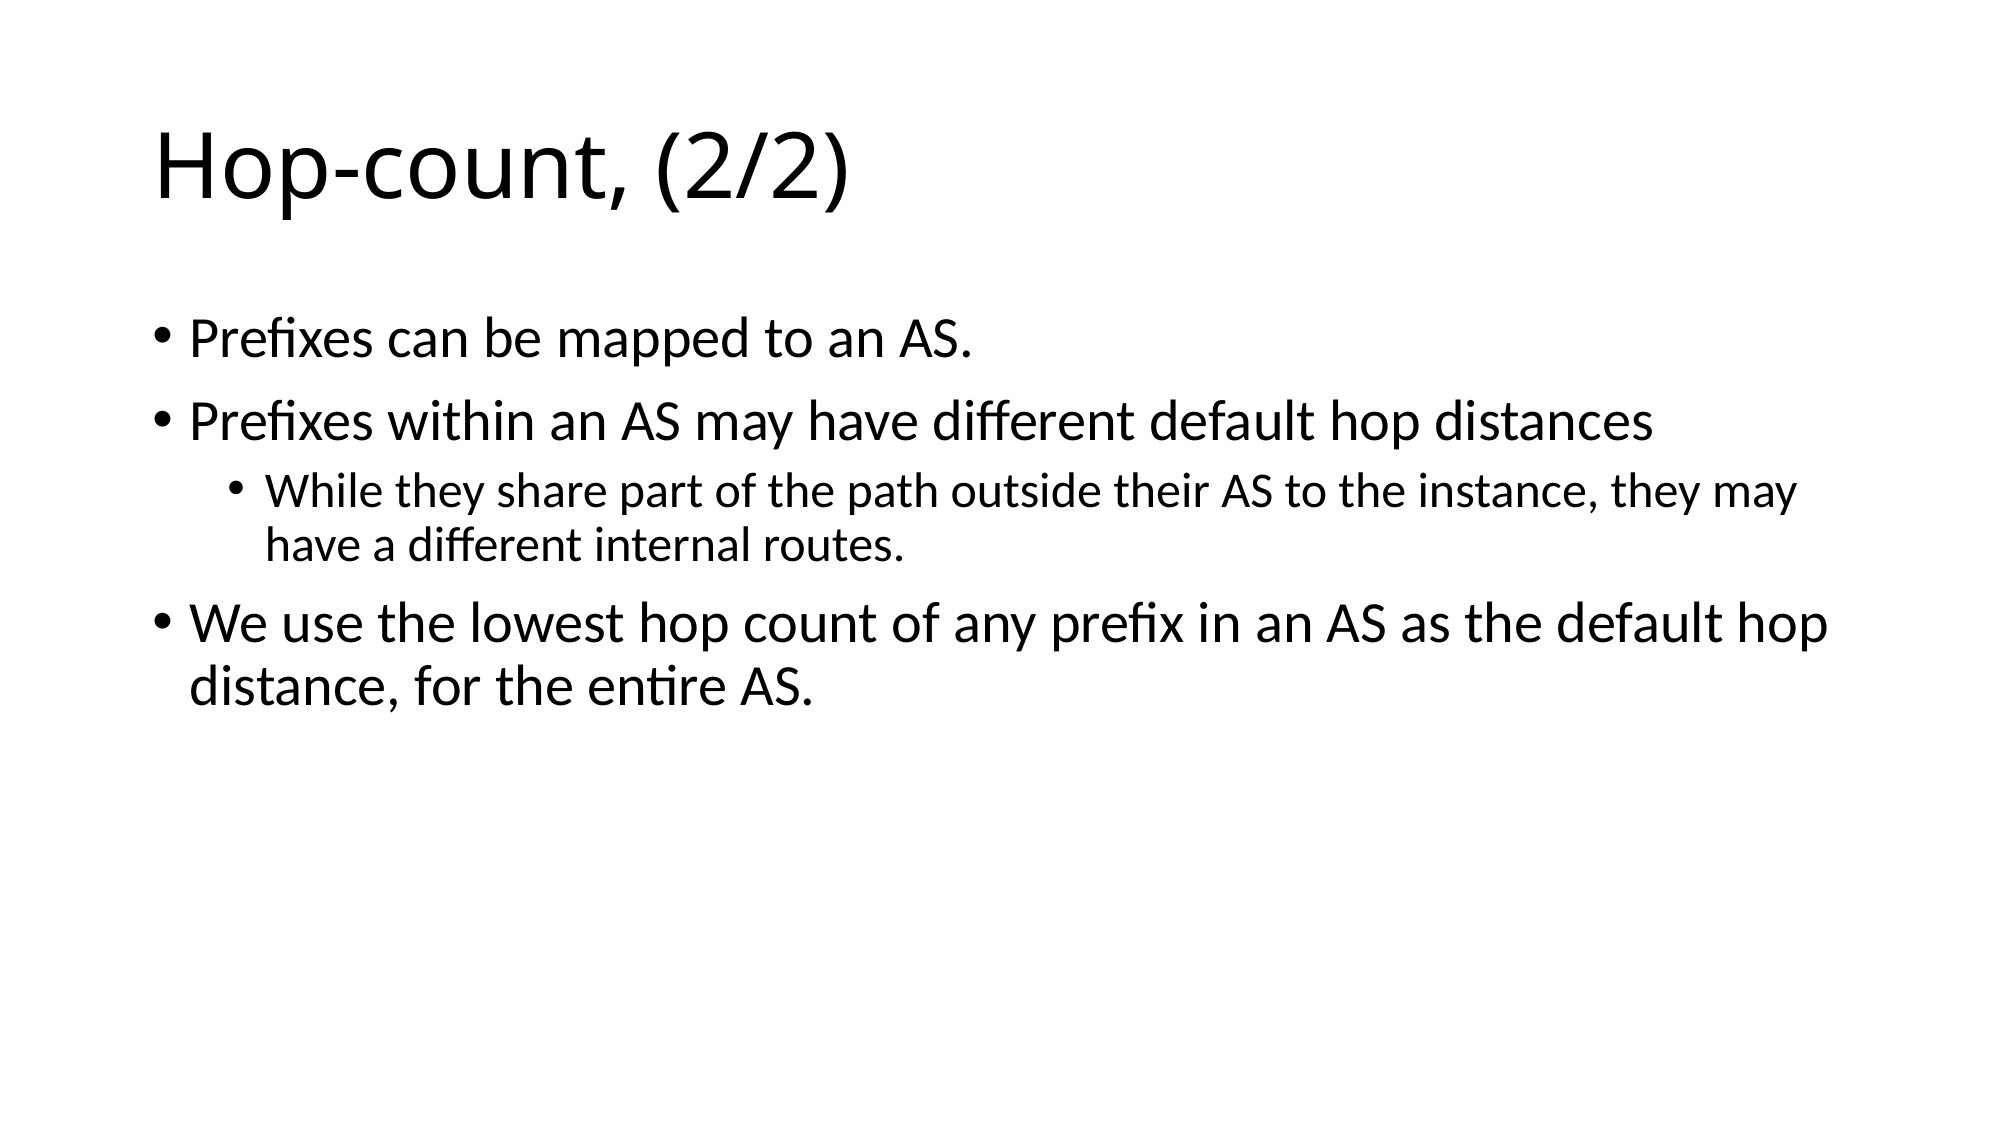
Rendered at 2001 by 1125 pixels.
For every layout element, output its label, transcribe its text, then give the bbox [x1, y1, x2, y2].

title Hop-count, (2/2) [137, 59, 1863, 278]
list Prefixes can be mapped to an AS. Prefixes within an AS may have different default hop distances While they share part of the path outside their AS to the instance, they may have a different internal routes. We use the lowest hop count of any prefix in an AS as the default hop distance, for the entire AS. [137, 299, 1863, 1014]
